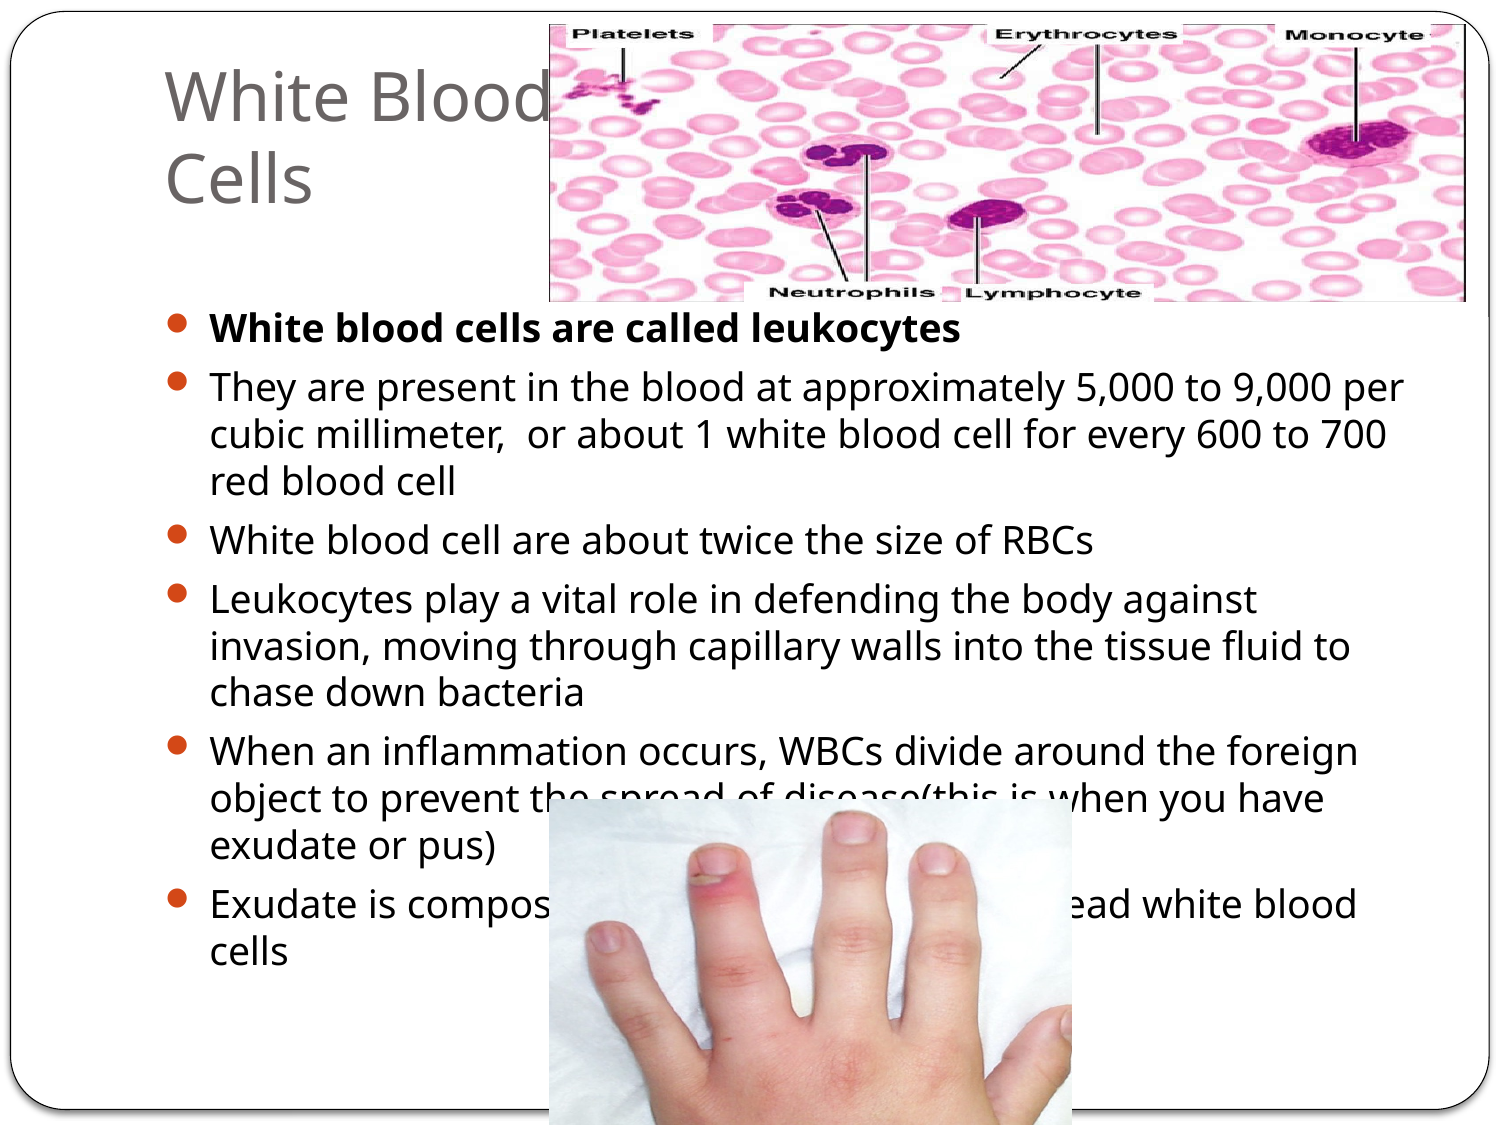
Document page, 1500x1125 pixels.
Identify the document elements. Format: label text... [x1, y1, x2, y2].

title White Blood Cells [150, 45, 543, 233]
list White blood cells are called leukocytes They are present in the blood at approximately 5,000 to 9,000 per cubic millimeter, or about 1 white blood cell for every 600 to 700 red blood cell White blood cell are about twice the size of RBCs Leukocytes play a vital role in defending the body against invasion, moving through capillary walls into the tissue fluid to chase down bacteria When an inflammation occurs, WBCs divide around the foreign object to prevent the spread of disease(this is when you have exudate or pus) Exudate is composed of lymph, bacteria, and dead white blood cells [150, 237, 1425, 988]
picture [549, 799, 1073, 1125]
picture [549, 24, 1466, 302]
